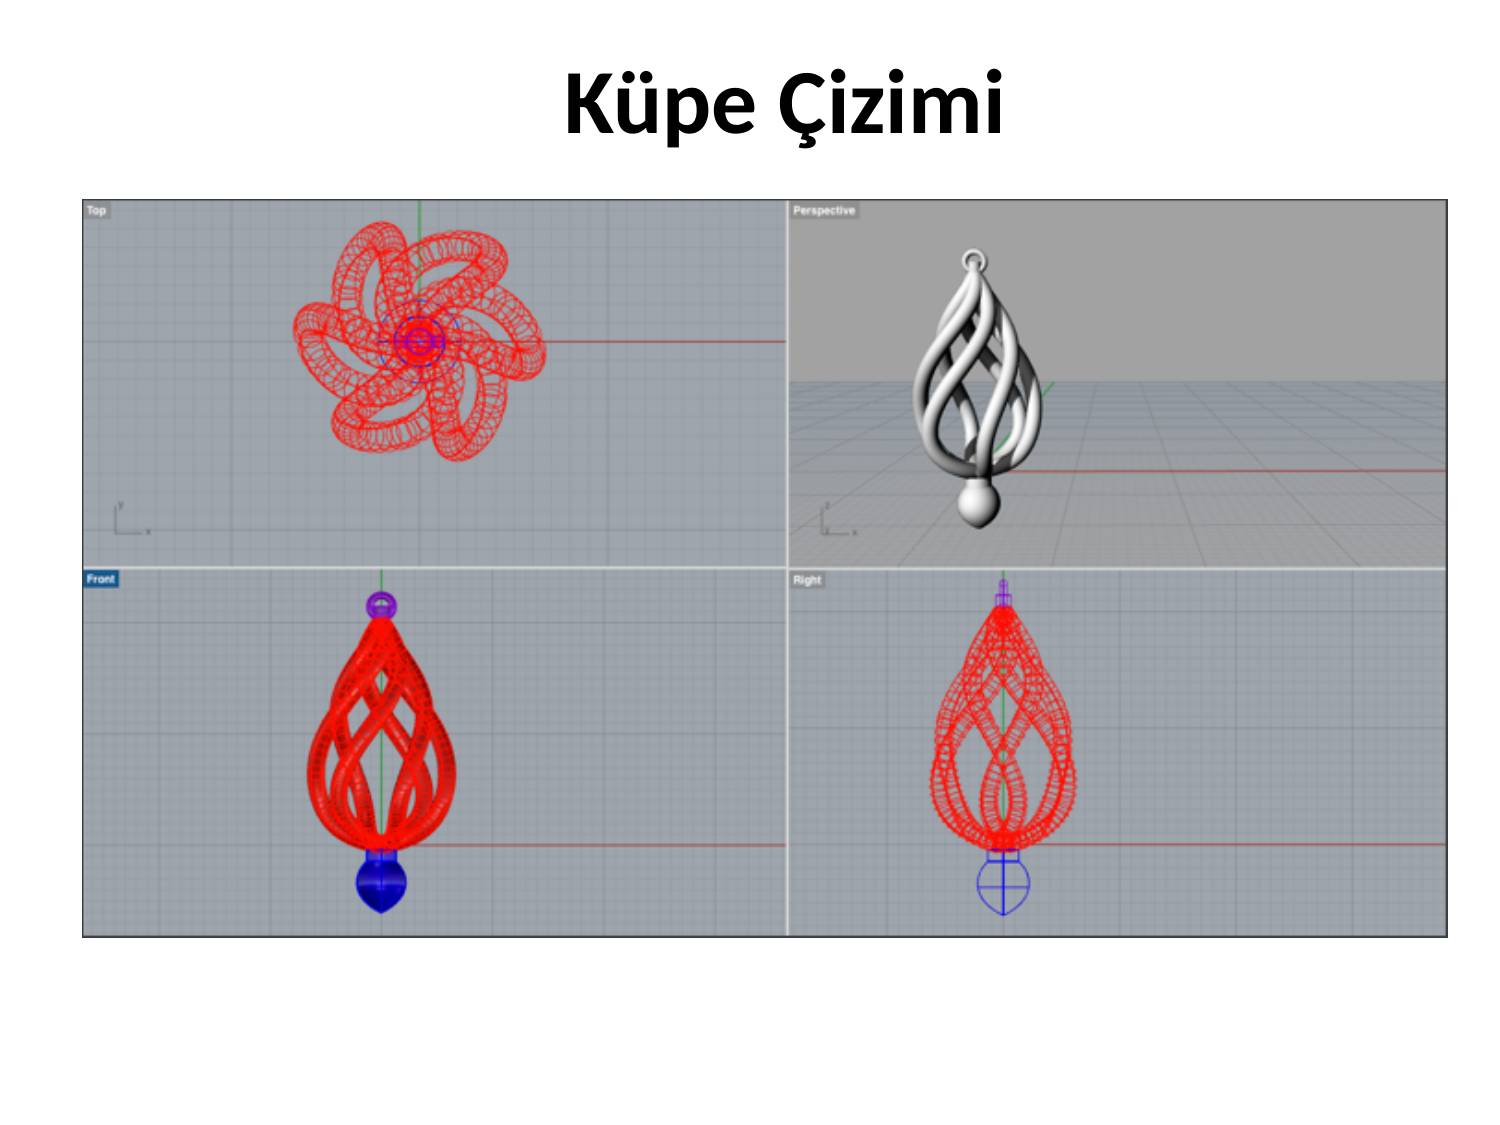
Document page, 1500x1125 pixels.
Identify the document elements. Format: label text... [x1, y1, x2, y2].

title Küpe Çizimi [410, 82, 1161, 197]
picture [81, 198, 1449, 938]
